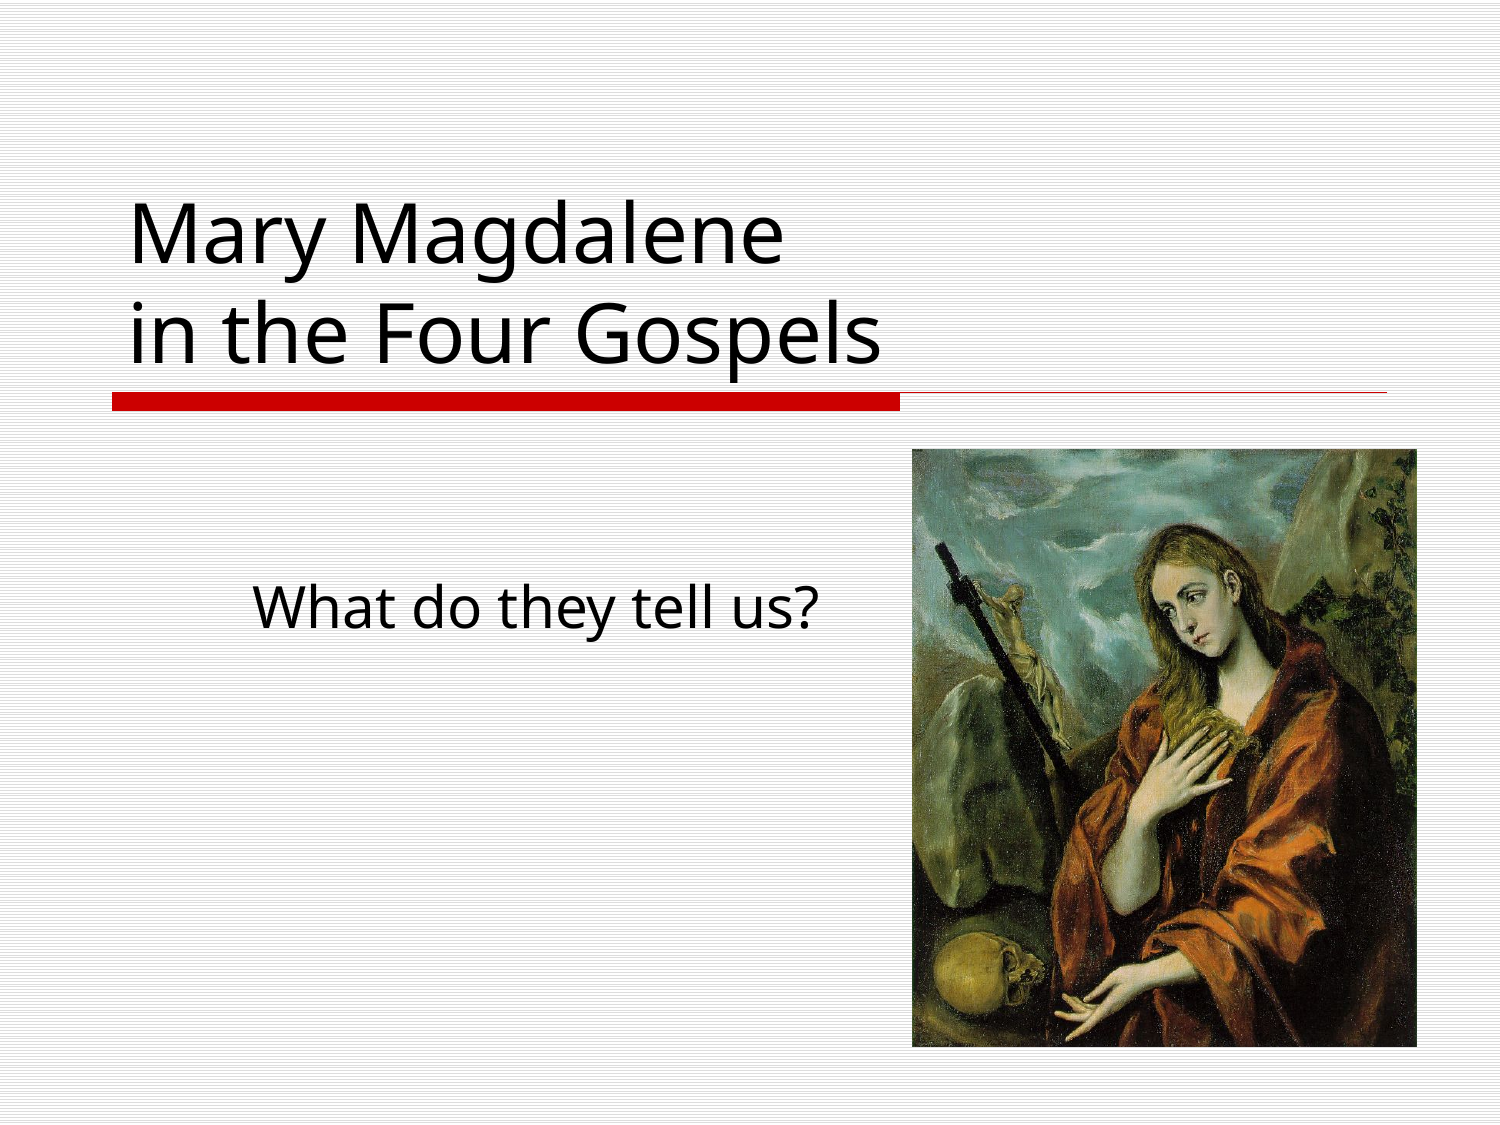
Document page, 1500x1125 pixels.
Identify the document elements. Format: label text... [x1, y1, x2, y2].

picture [912, 449, 1417, 1048]
title Mary Magdalene in the Four Gospels [112, 162, 1388, 388]
subtitle What do they tell us? [237, 562, 907, 825]
